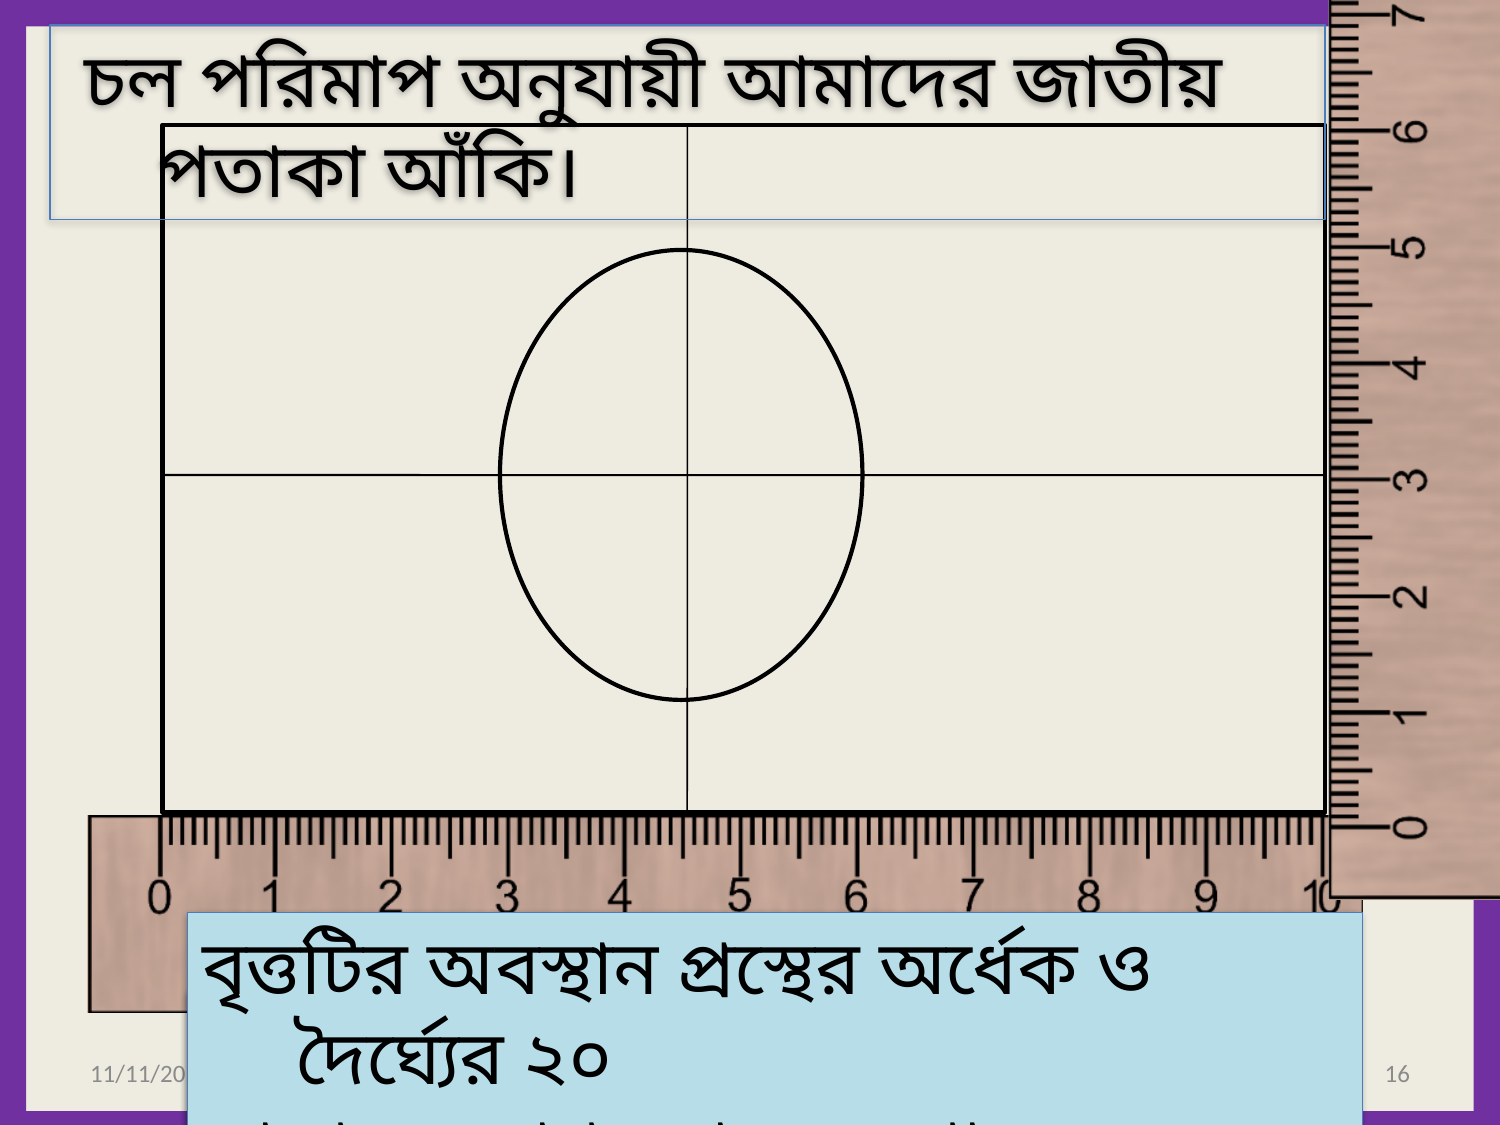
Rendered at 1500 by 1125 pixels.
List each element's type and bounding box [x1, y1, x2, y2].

picture [788, 163, 1500, 362]
text_box [0, 0, 1500, 1125]
picture [87, 815, 1363, 1013]
